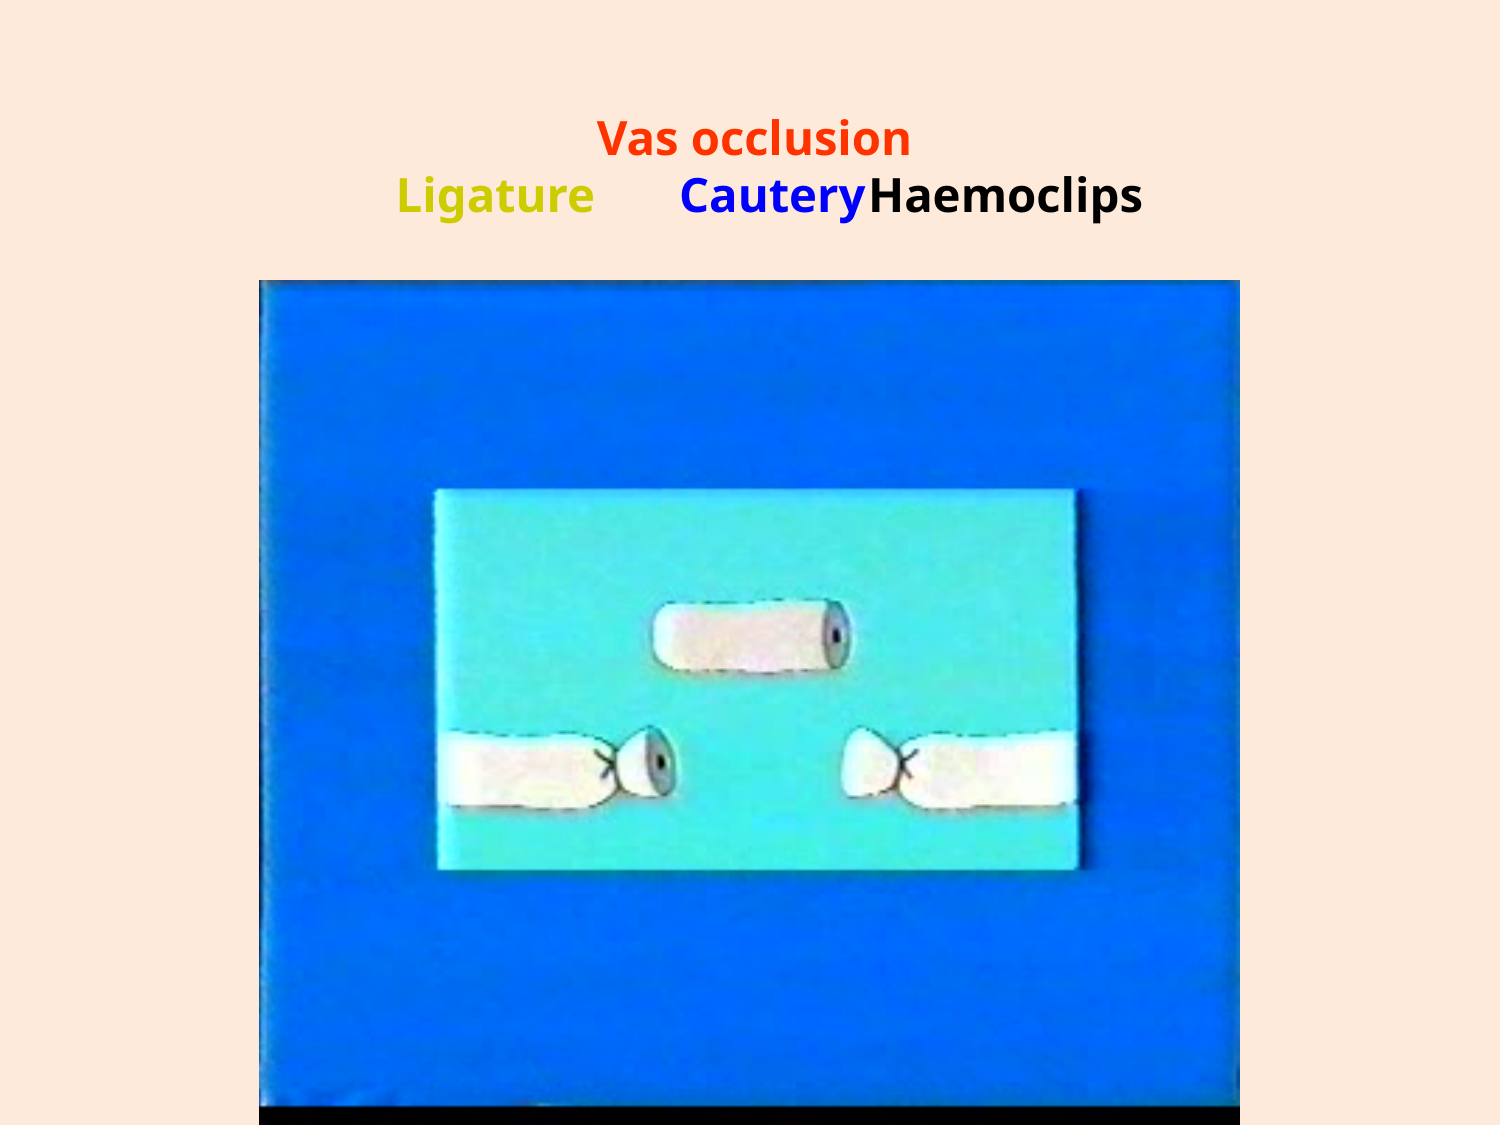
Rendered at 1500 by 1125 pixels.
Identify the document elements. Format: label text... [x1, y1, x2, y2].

picture [259, 280, 1240, 1125]
title Vas occlusion Ligature Cautery Haemoclips [136, 99, 1412, 288]
